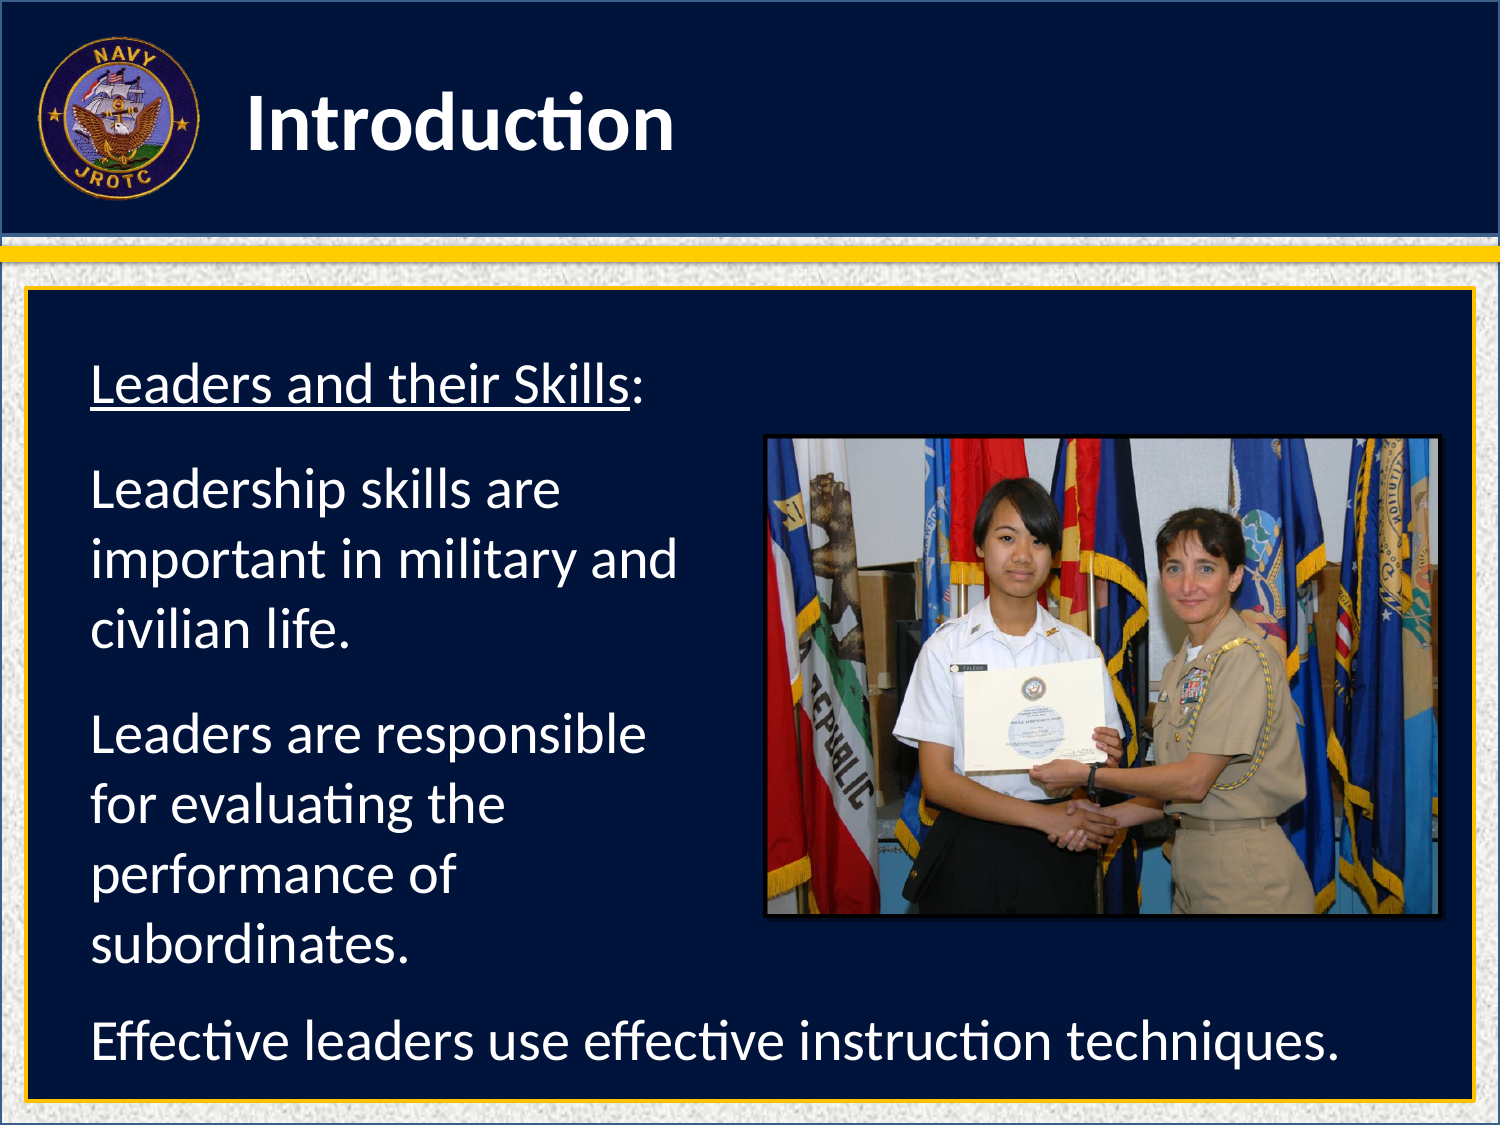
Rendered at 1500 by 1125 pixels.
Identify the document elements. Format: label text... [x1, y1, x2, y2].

picture [2, 262, 1498, 1123]
picture [37, 34, 200, 201]
list Introduction [243, 64, 1449, 170]
text_box Effective leaders use effective instruction techniques. [75, 994, 1463, 1080]
text_box Leaders and their Skills: Leadership skills are important in military and civilian life. Leaders are responsible for evaluating the performance of subordinates. [75, 337, 742, 994]
picture [2, 237, 1498, 246]
